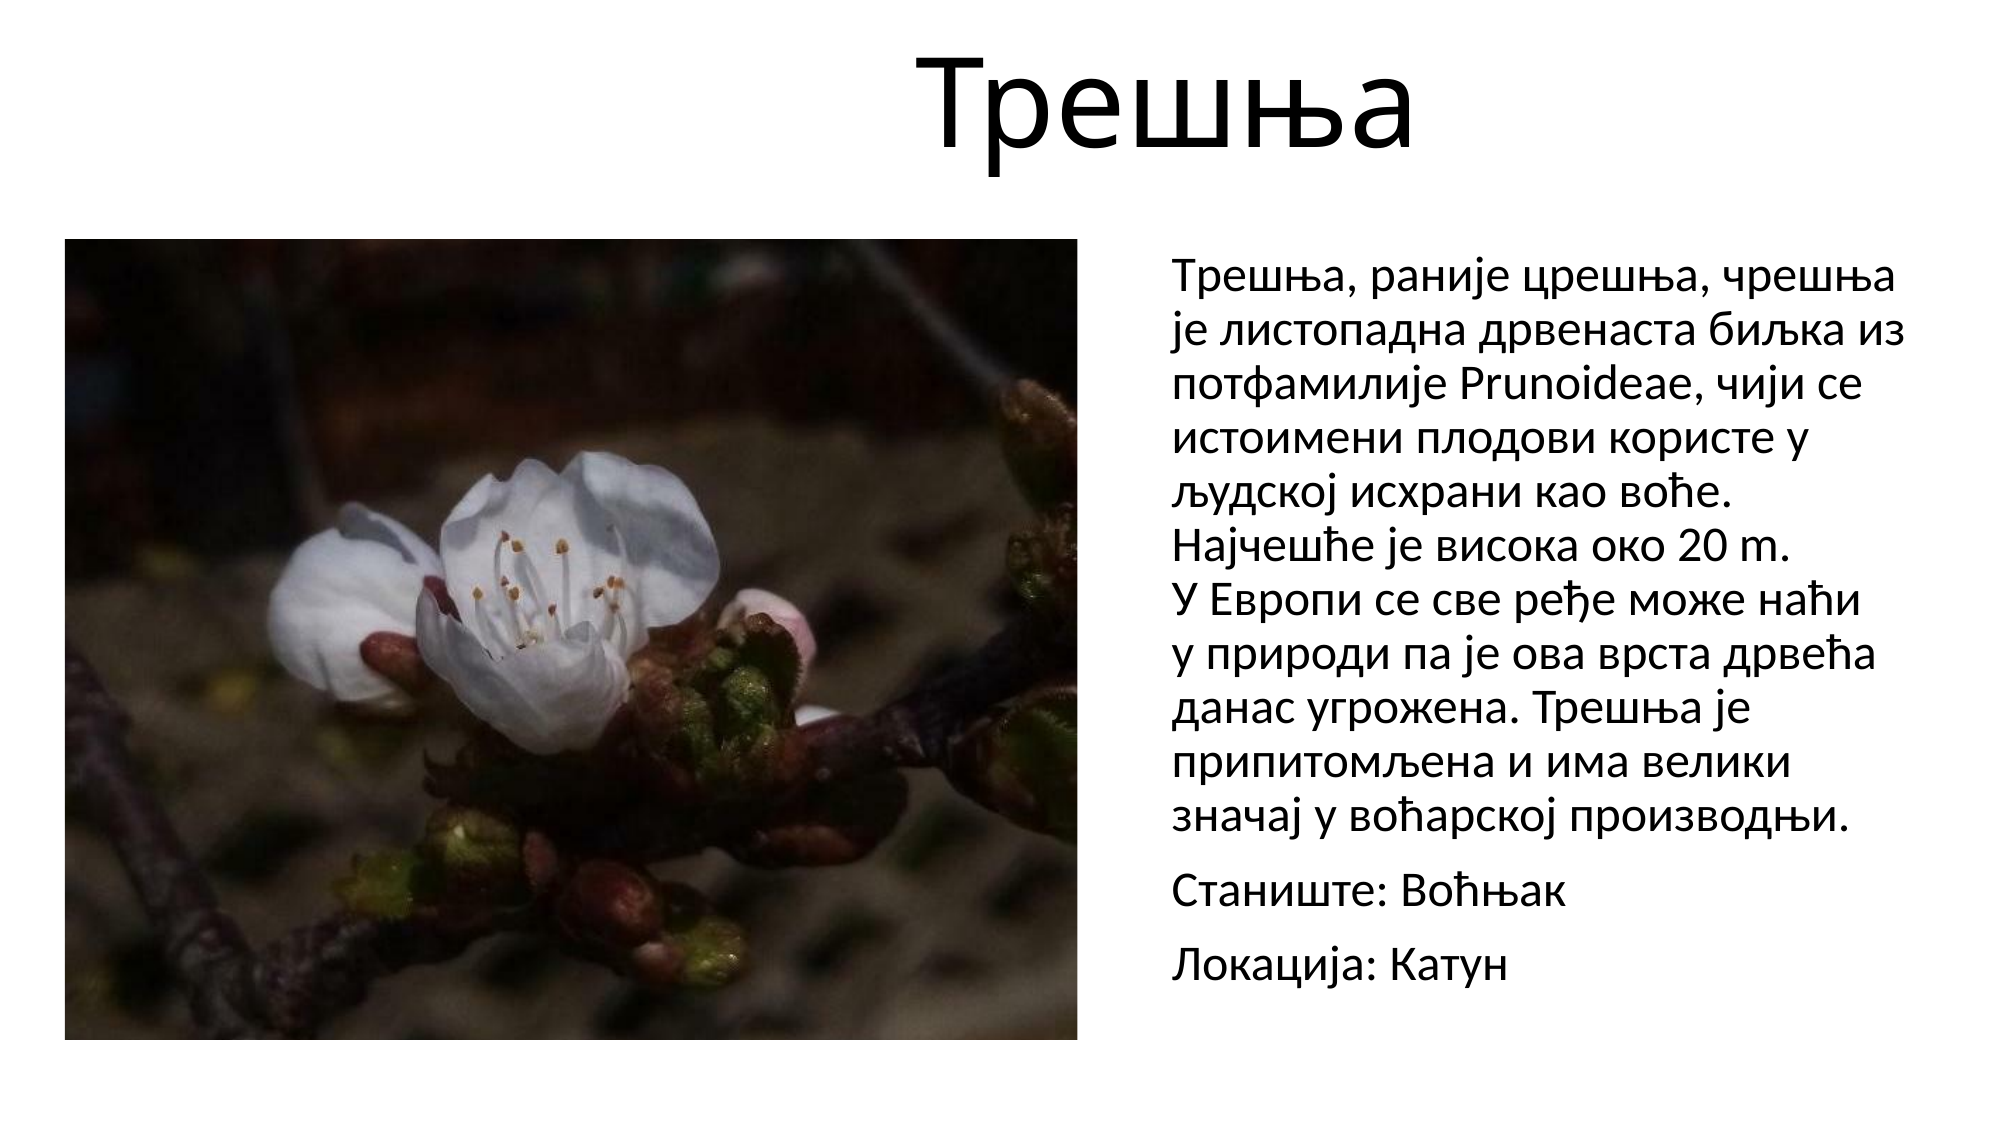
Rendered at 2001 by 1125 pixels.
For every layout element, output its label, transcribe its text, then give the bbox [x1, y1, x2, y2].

title Трешња [267, 0, 2000, 182]
picture [64, 239, 1078, 1040]
list Tрешња, раније црешња, чрешња je листопадна дрвенаста биљка из потфамилије Prunoideae, чији се истоимени плодови користе у људској исхрани као воће. Најчешће је висока око 20 m. У Европи се све ређе може наћи у природи па је ова врста дрвећа данас угрожена. Трешња је припитомљена и има велики значај у воћарској производњи. Станиште: Воћњак Локација: Катун [1156, 240, 1944, 1032]
